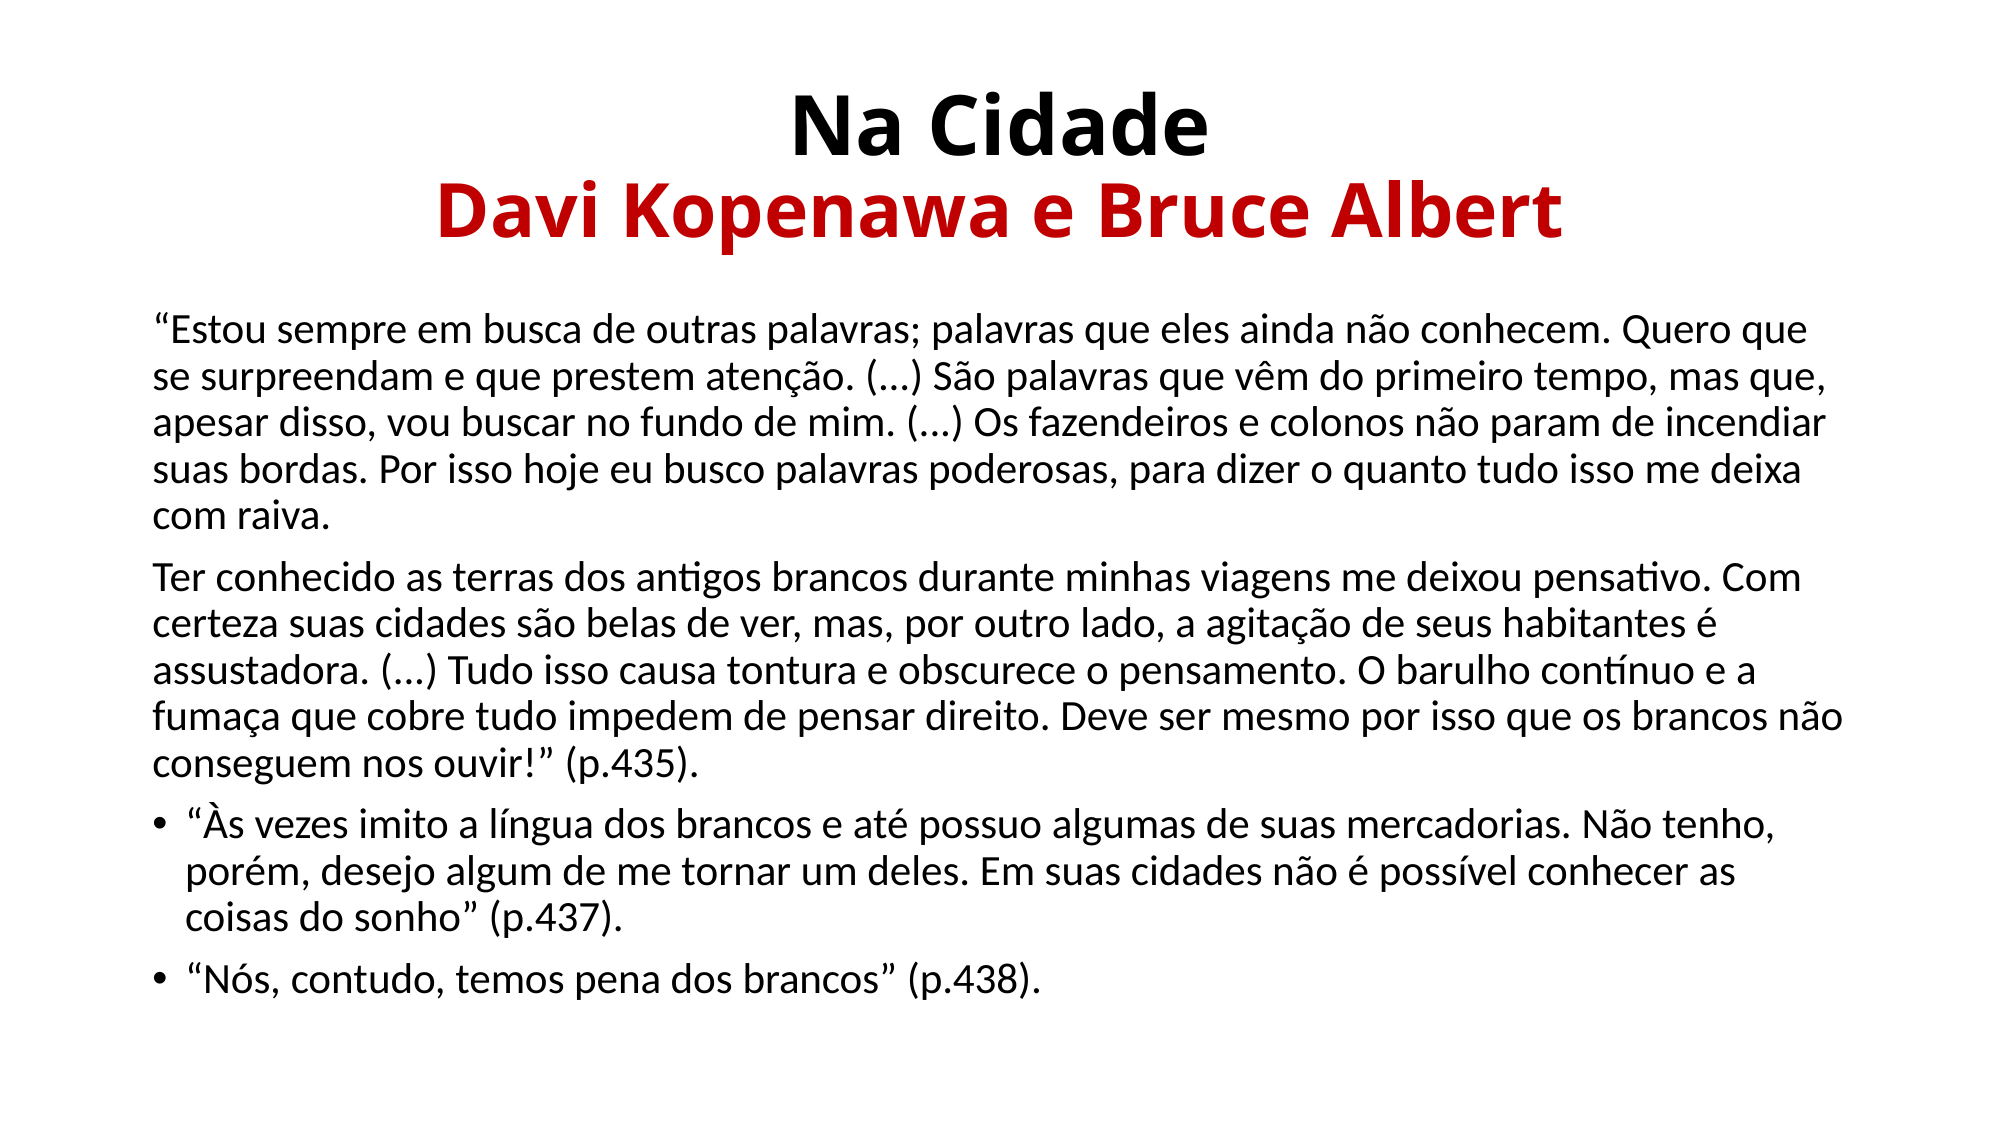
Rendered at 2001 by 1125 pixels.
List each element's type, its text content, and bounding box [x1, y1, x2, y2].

list “Estou sempre em busca de outras palavras; palavras que eles ainda não conhecem. Quero que se surpreendam e que prestem atenção. (...) São palavras que vêm do primeiro tempo, mas que, apesar disso, vou buscar no fundo de mim. (...) Os fazendeiros e colonos não param de incendiar suas bordas. Por isso hoje eu busco palavras poderosas, para dizer o quanto tudo isso me deixa com raiva. Ter conhecido as terras dos antigos brancos durante minhas viagens me deixou pensativo. Com certeza suas cidades são belas de ver, mas, por outro lado, a agitação de seus habitantes é assustadora. (...) Tudo isso causa tontura e obscurece o pensamento. O barulho contínuo e a fumaça que cobre tudo impedem de pensar direito. Deve ser mesmo por isso que os brancos não conseguem nos ouvir!” (p.435). “Às vezes imito a língua dos brancos e até possuo algumas de suas mercadorias. Não tenho, porém, desejo algum de me tornar um deles. Em suas cidades não é possível conhecer as coisas do sonho” (p.437). “Nós, contudo, temos pena dos brancos” (p.438). [137, 299, 1863, 1014]
title Na Cidade Davi Kopenawa e Bruce Albert [137, 59, 1863, 278]
